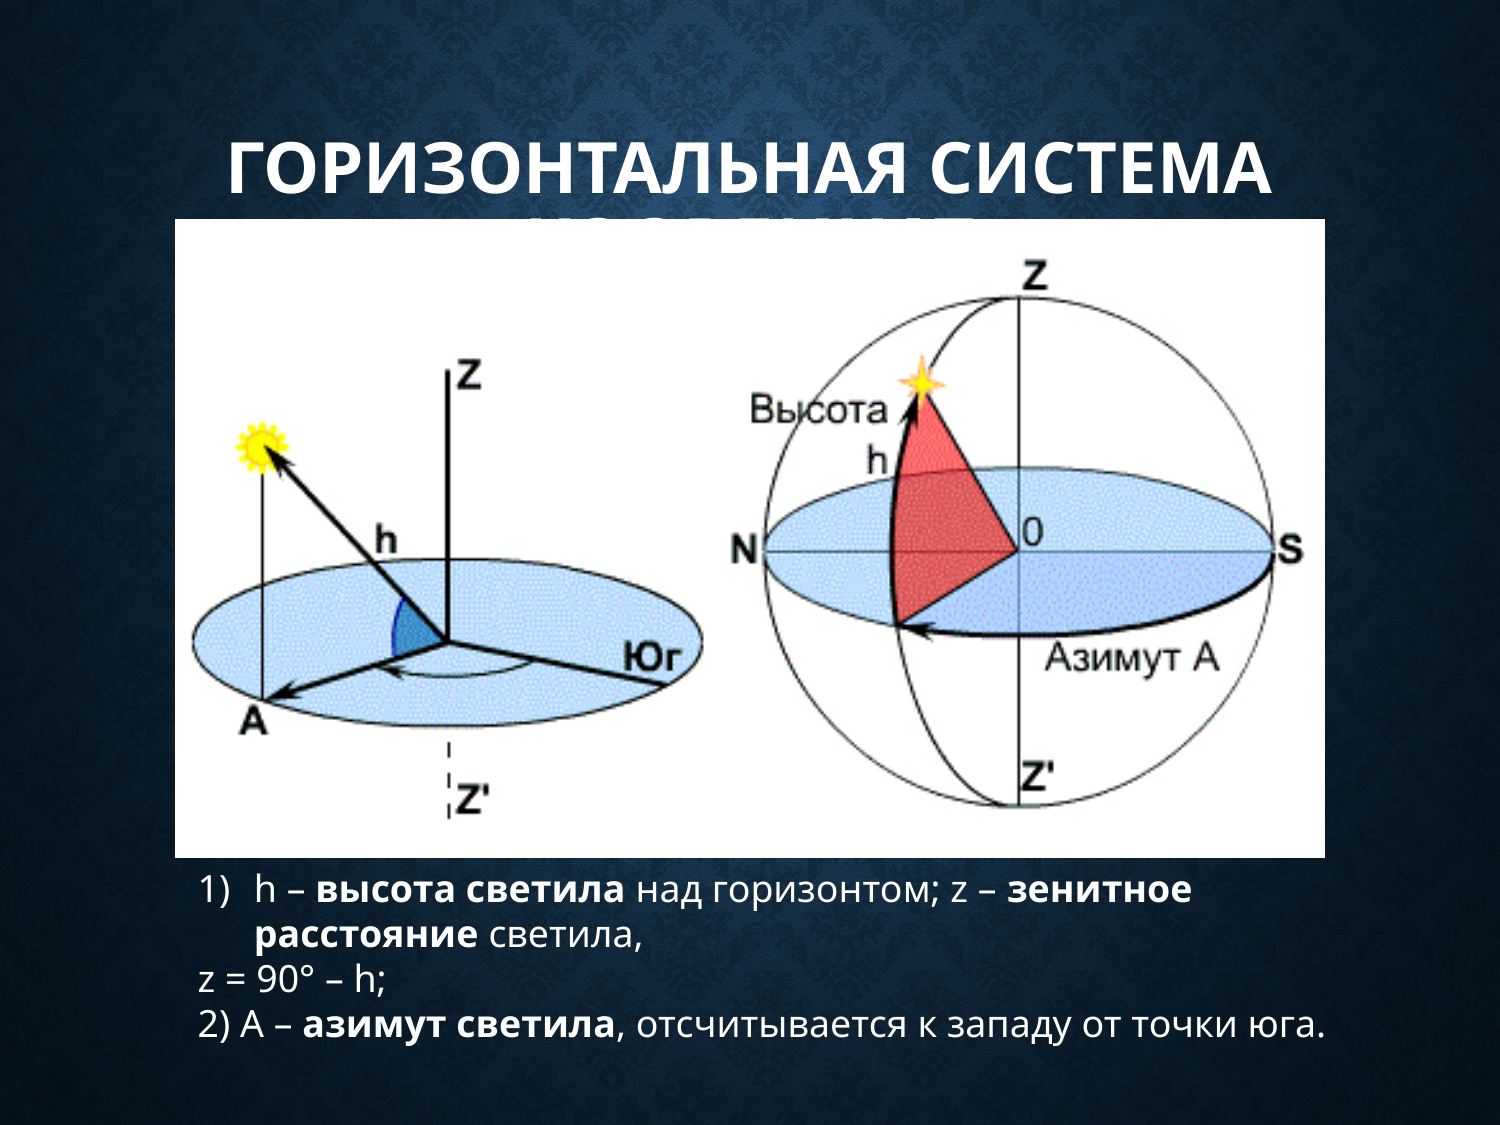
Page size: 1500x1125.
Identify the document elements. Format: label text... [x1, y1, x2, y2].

title Горизонтальная система координат [112, 99, 1387, 318]
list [175, 219, 1325, 859]
text_box h – высота светила над горизонтом; z – зенитное расстояние светила, z = 90° – h; 2) A – азимут светила, отсчитывается к западу от точки юга. [182, 857, 1435, 1053]
